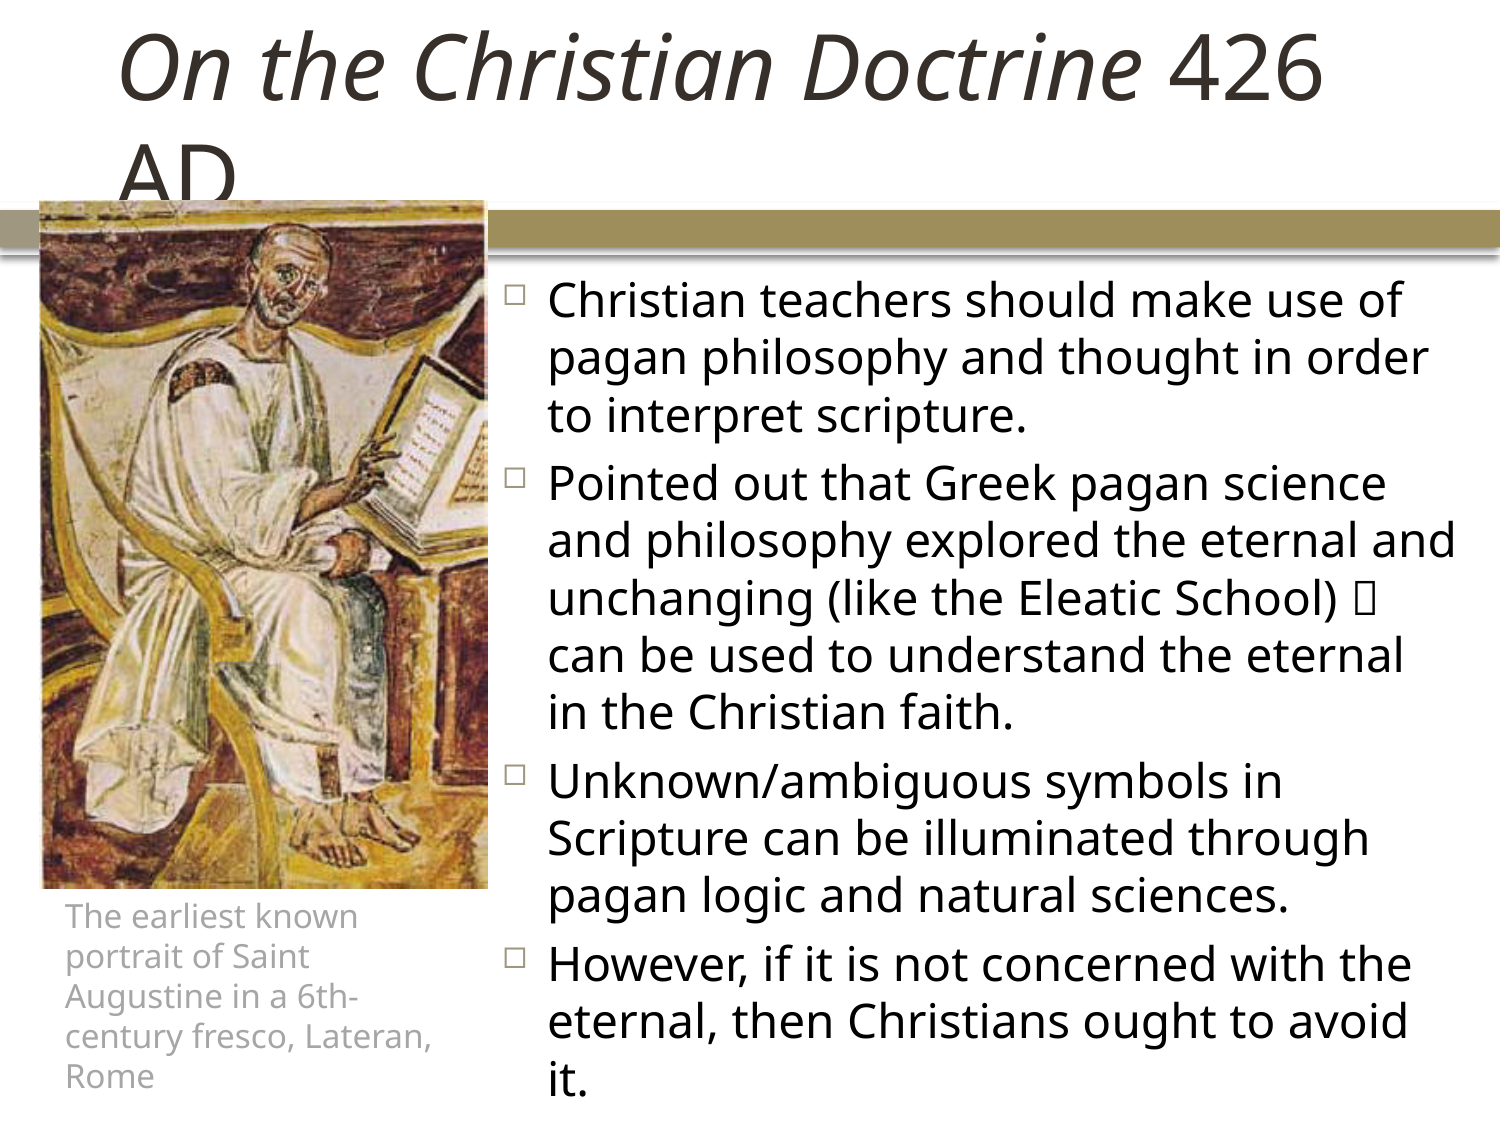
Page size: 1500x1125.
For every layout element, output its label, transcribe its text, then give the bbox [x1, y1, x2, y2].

picture [39, 200, 489, 889]
title On the Christian Doctrine 426 AD [100, 37, 1438, 200]
list Christian teachers should make use of pagan philosophy and thought in order to interpret scripture. Pointed out that Greek pagan science and philosophy explored the eternal and unchanging (like the Eleatic School)  can be used to understand the eternal in the Christian faith. Unknown/ambiguous symbols in Scripture can be illuminated through pagan logic and natural sciences. However, if it is not concerned with the eternal, then Christians ought to avoid it. [487, 262, 1475, 1125]
text_box The earliest known portrait of Saint Augustine in a 6th-century fresco, Lateran, Rome [49, 899, 458, 1103]
